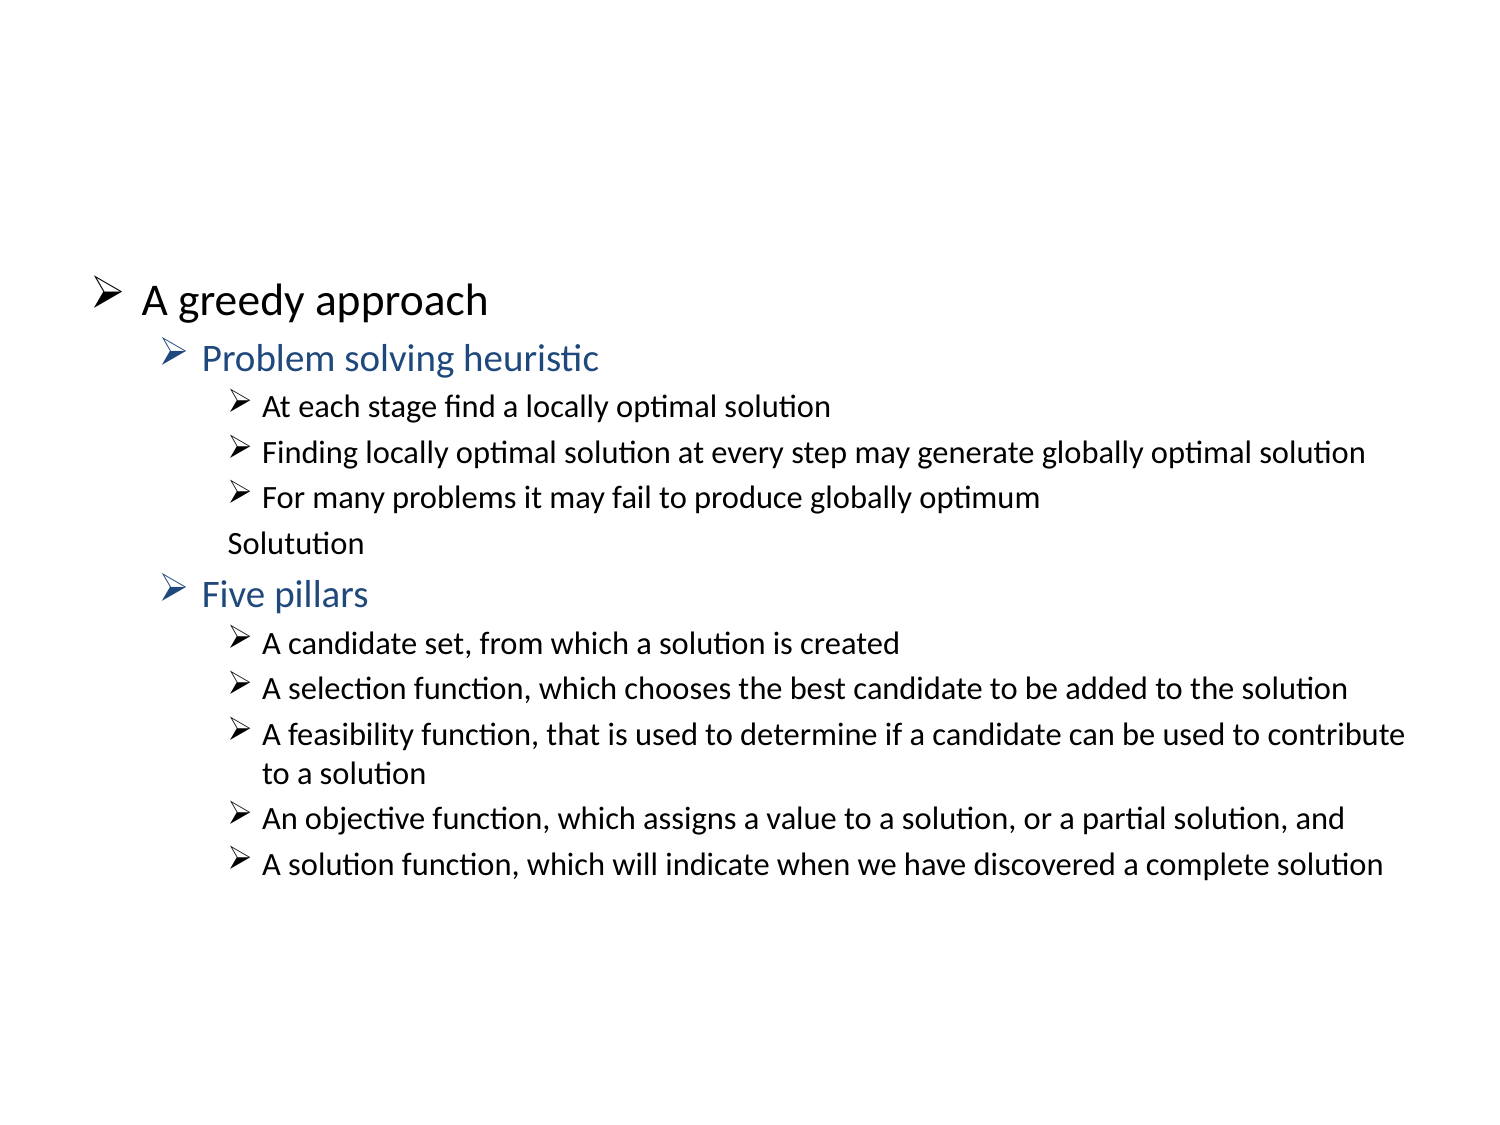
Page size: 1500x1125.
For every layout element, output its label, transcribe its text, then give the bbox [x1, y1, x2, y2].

list A greedy approach Problem solving heuristic At each stage find a locally optimal solution Finding locally optimal solution at every step may generate globally optimal solution For many problems it may fail to produce globally optimum Solutution Five pillars A candidate set, from which a solution is created A selection function, which chooses the best candidate to be added to the solution A feasibility function, that is used to determine if a candidate can be used to contribute to a solution An objective function, which assigns a value to a solution, or a partial solution, and A solution function, which will indicate when we have discovered a complete solution [75, 262, 1450, 1000]
